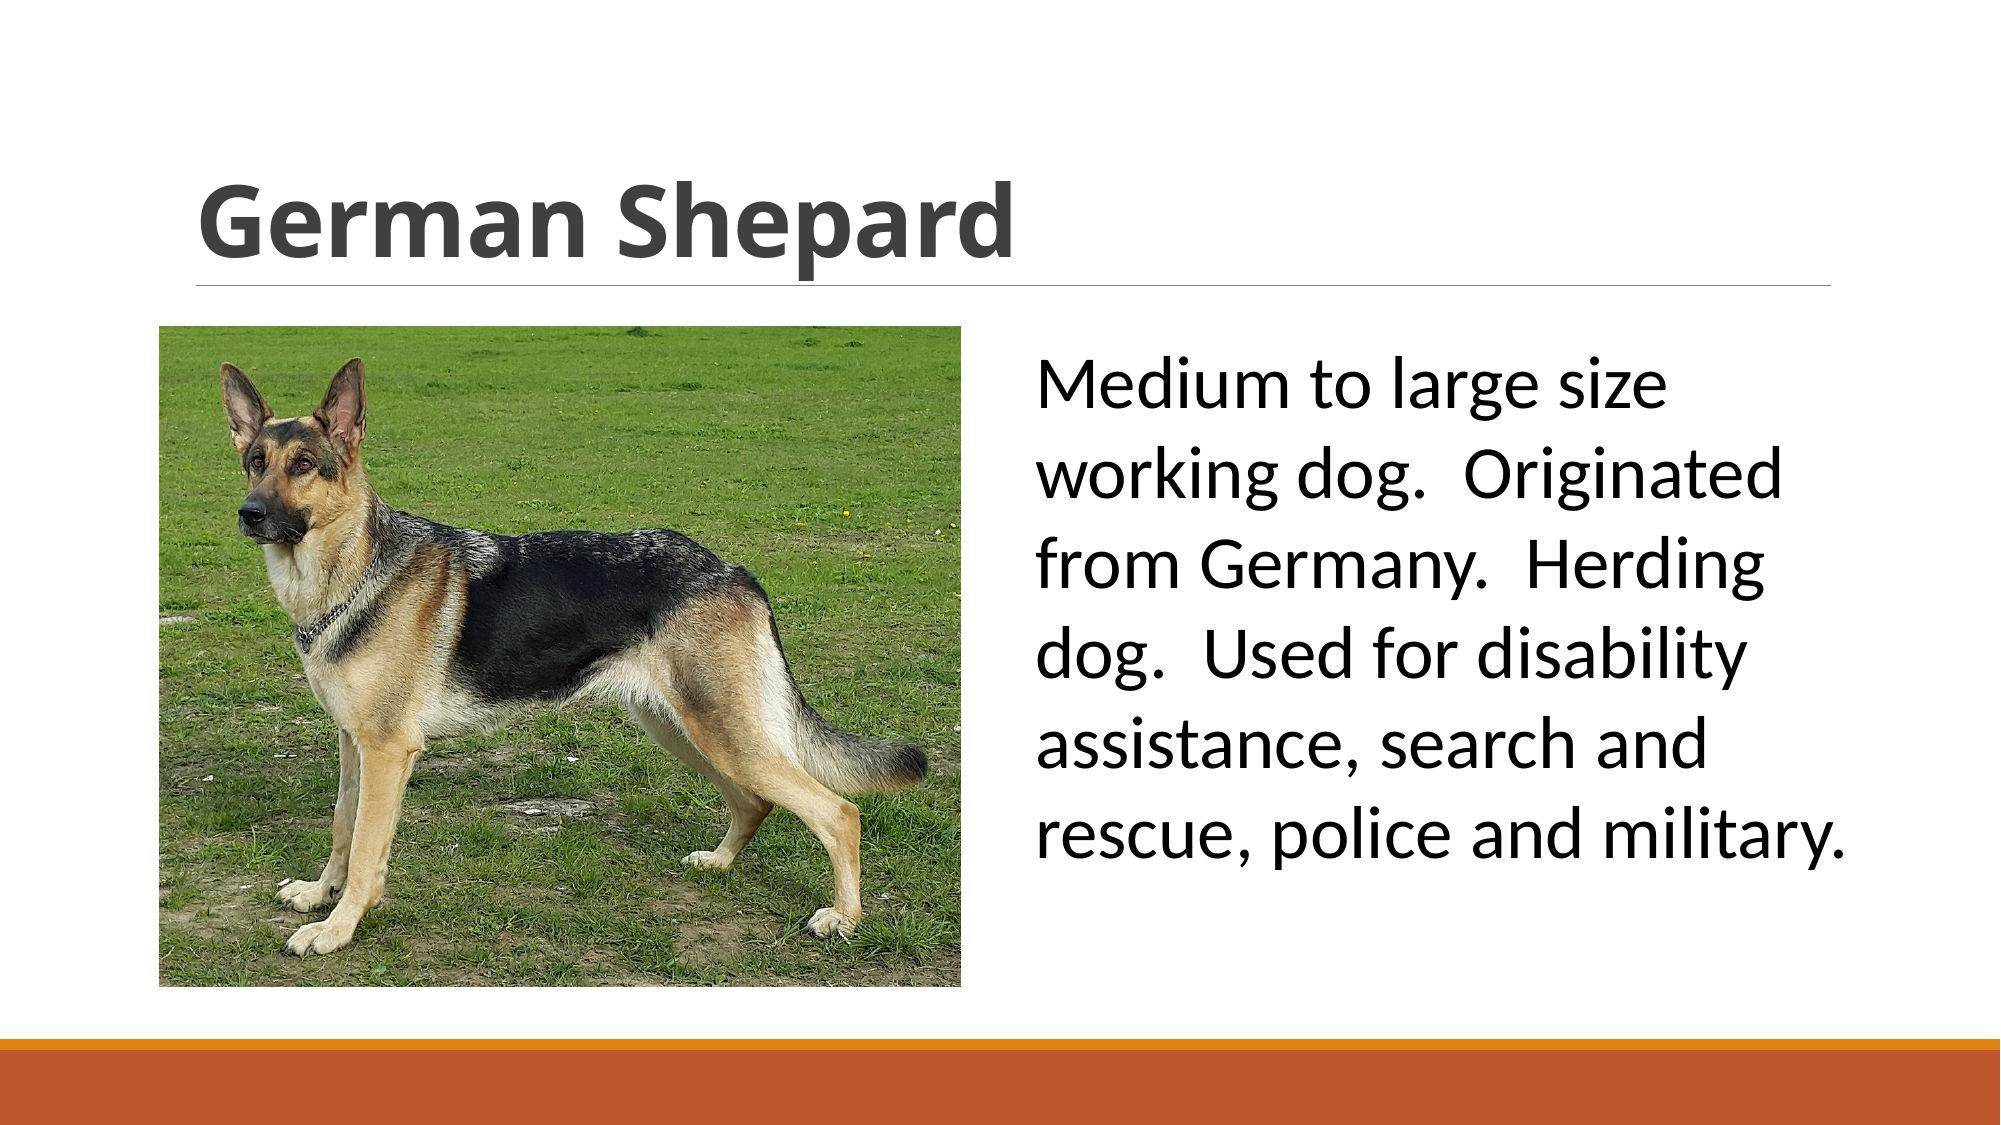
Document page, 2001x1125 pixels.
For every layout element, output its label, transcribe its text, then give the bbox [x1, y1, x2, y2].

title German Shepard [180, 47, 1830, 285]
text_box Medium to large size working dog. Originated from Germany. Herding dog. Used for disability assistance, search and rescue, police and military. [1020, 326, 1864, 881]
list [158, 325, 962, 987]
